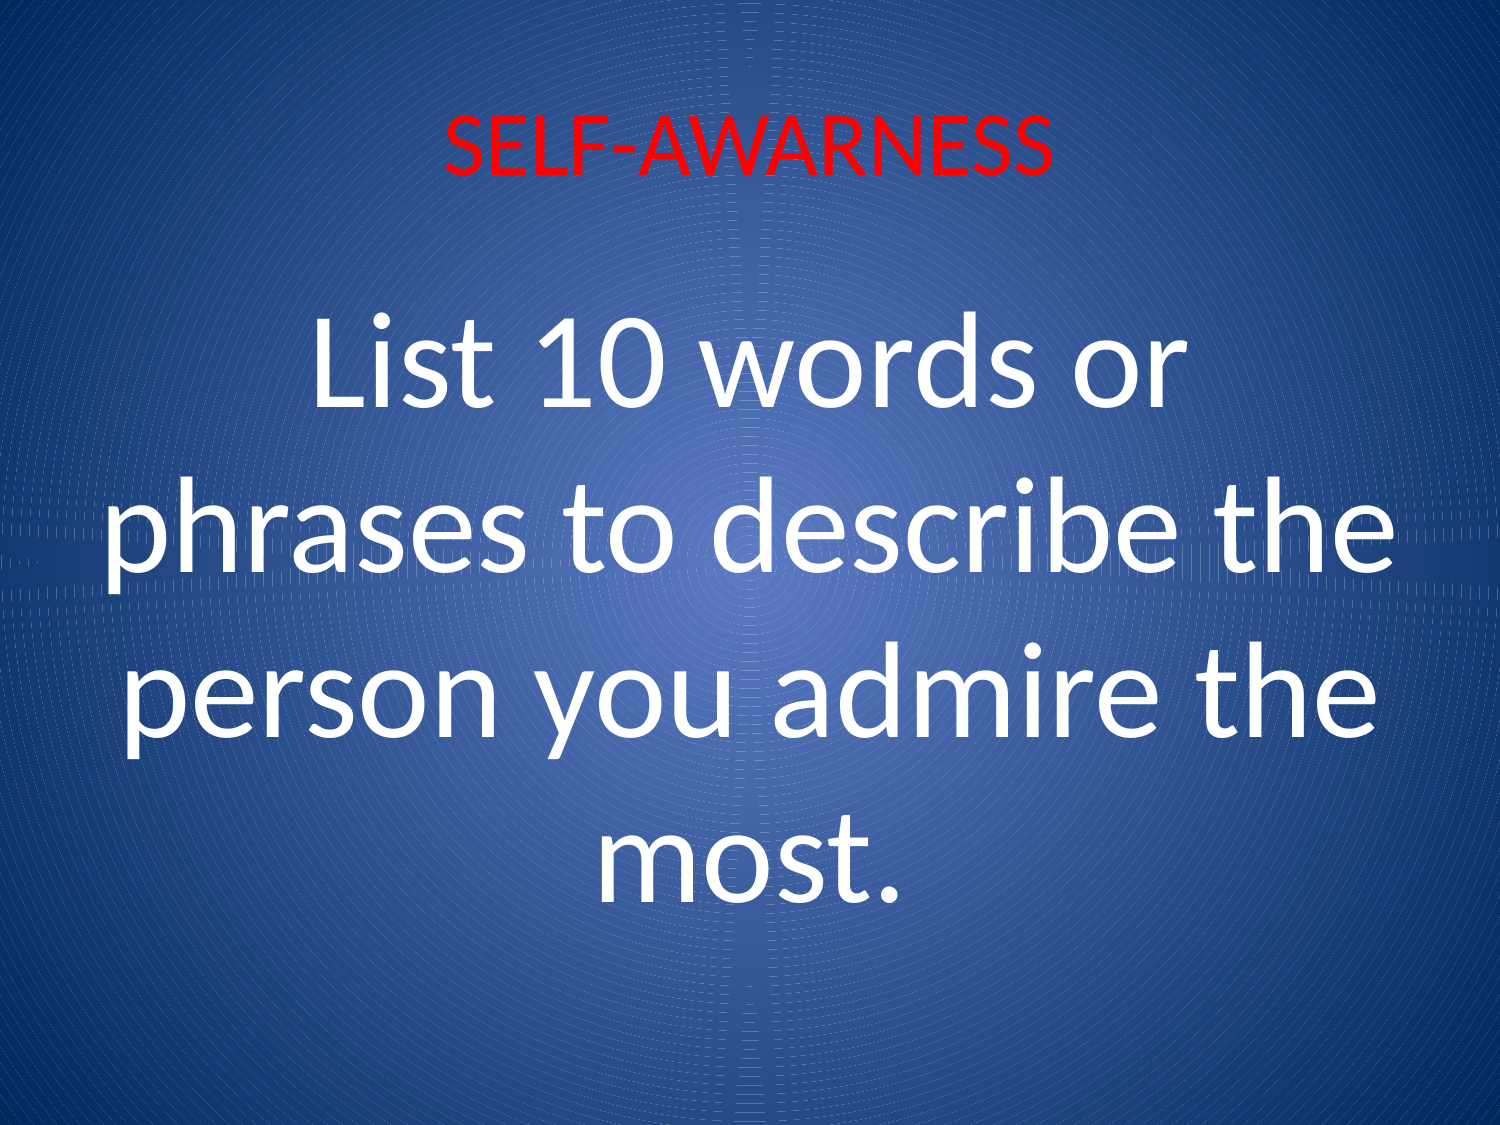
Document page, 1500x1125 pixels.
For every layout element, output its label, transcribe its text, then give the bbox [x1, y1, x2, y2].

title SELF-AWARNESS [75, 45, 1425, 233]
list List 10 words or phrases to describe the person you admire the most. [75, 262, 1425, 1005]
